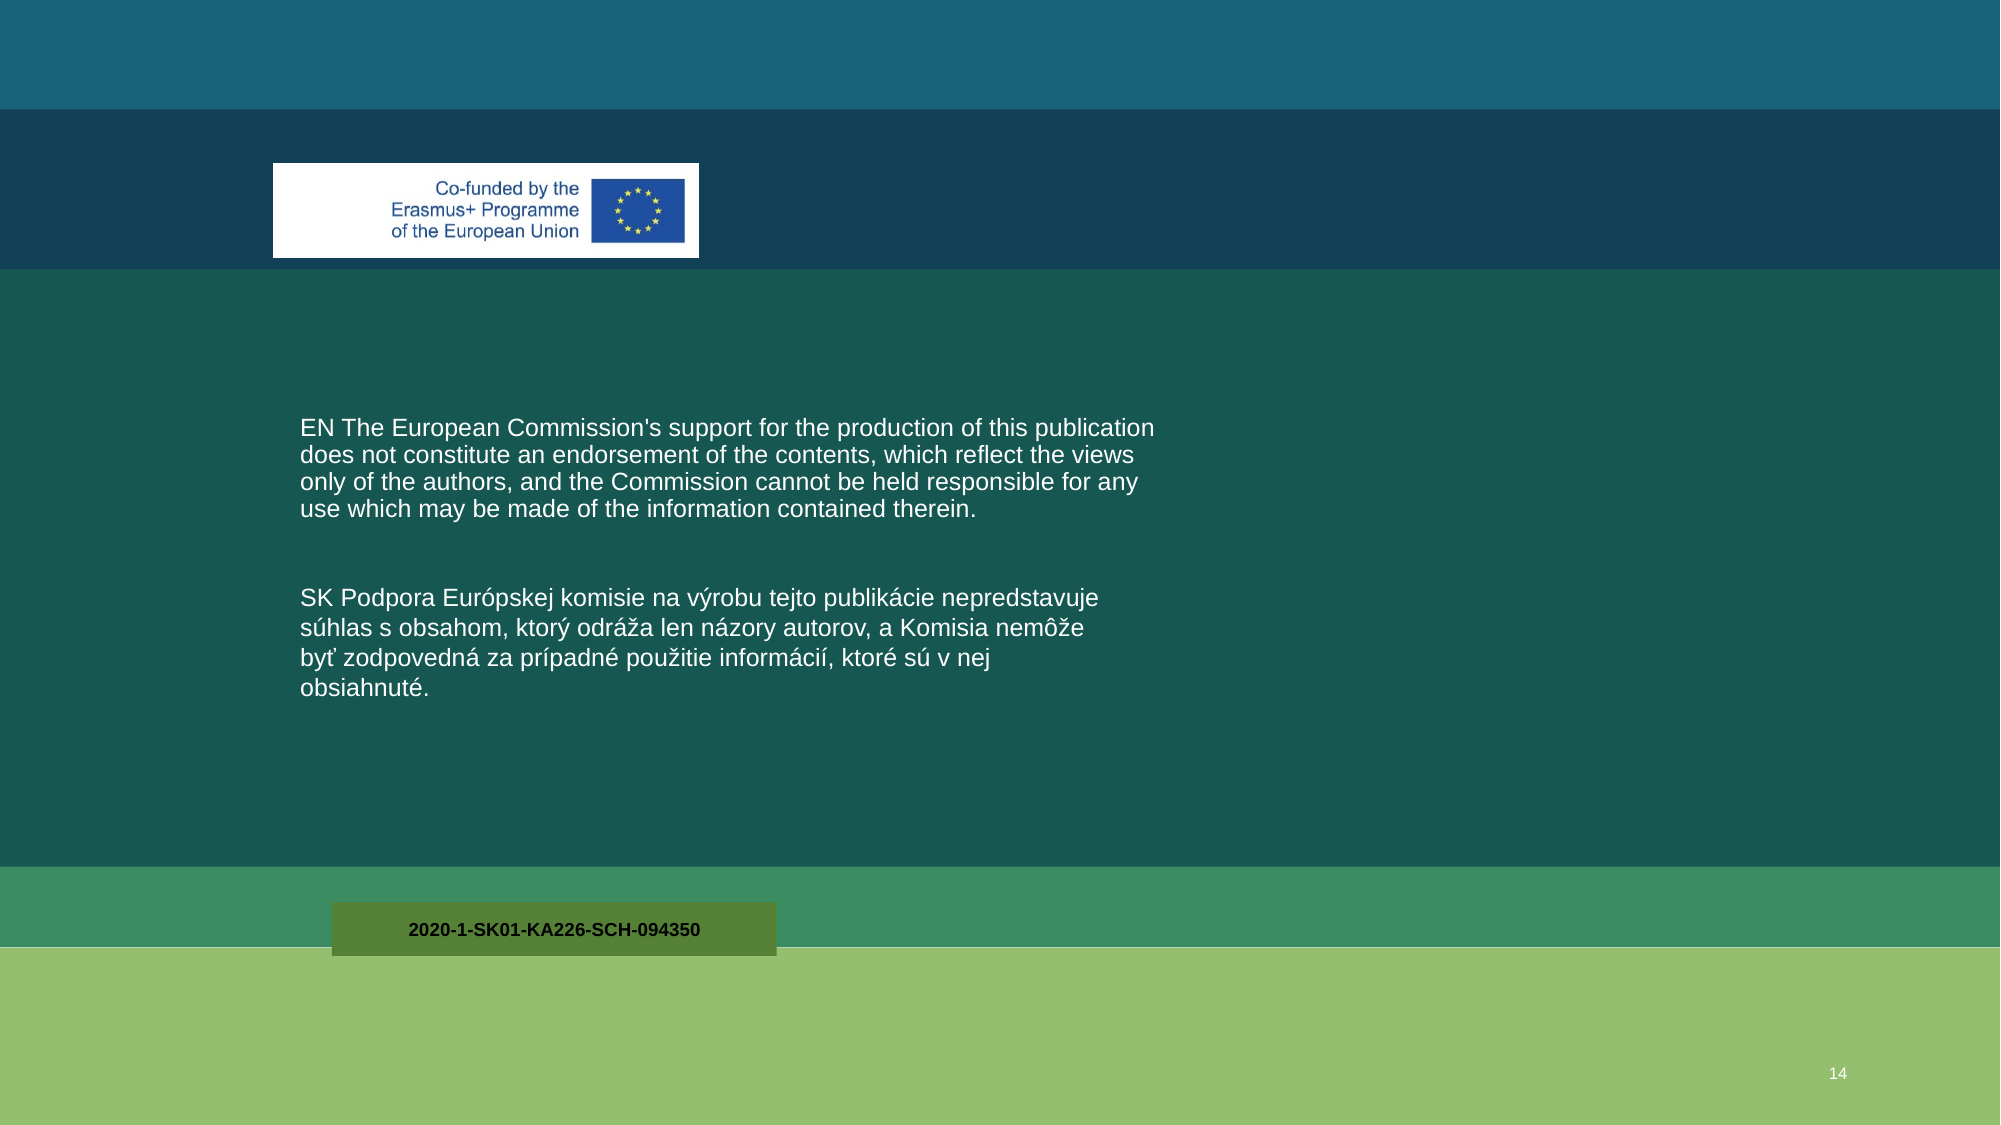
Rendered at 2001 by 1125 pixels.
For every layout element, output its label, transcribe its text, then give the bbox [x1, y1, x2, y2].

text_box 2020-1-SK01-KA226-SCH-094350 [331, 902, 777, 956]
text_box SK Podpora Európskej komisie na výrobu tejto publikácie nepredstavuje súhlas s obsahom, ktorý odráža len názory autorov, a Komisia nemôže byť zodpovedná za prípadné použitie informácií, ktoré sú v nej obsiahnuté. [285, 574, 1129, 709]
subtitle EN The European Commission's support for the production of this publication does not constitute an endorsement of the contents, which reflect the views only of the authors, and the Commission cannot be held responsible for any use which may be made of the information contained therein. [285, 375, 1188, 563]
slide_number 14 [1412, 1042, 1863, 1103]
picture [273, 163, 700, 258]
